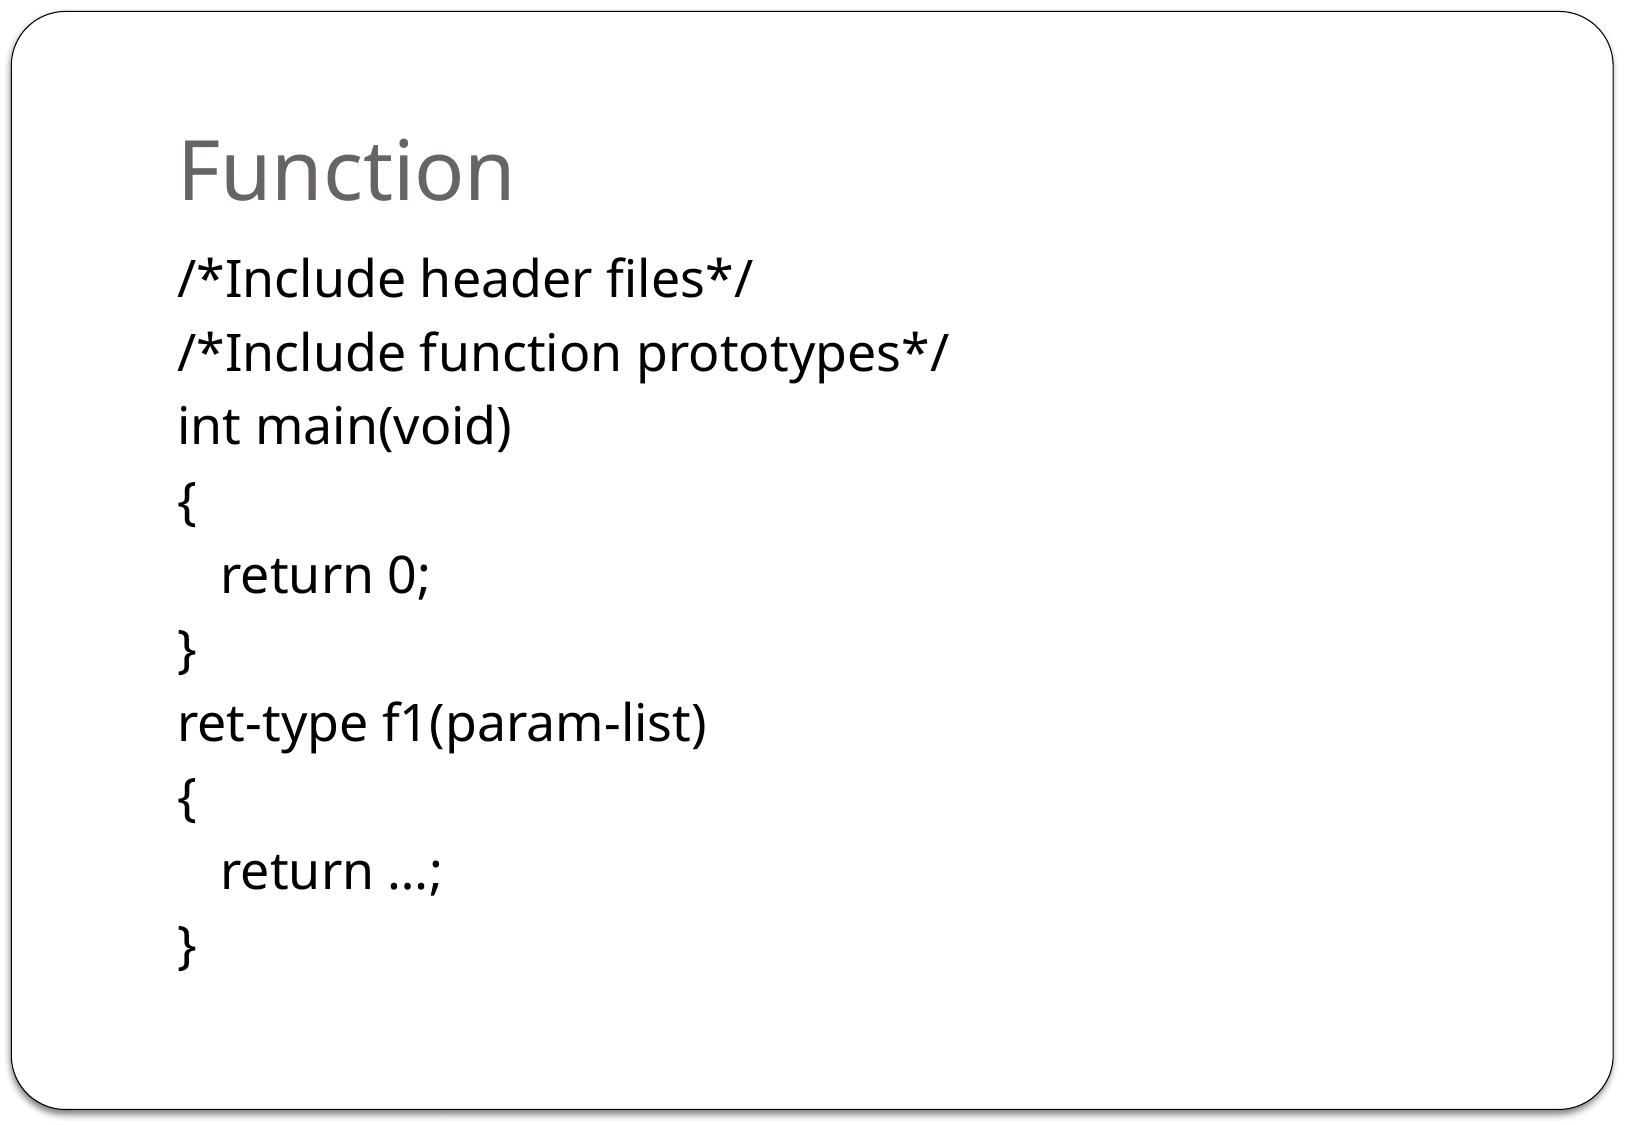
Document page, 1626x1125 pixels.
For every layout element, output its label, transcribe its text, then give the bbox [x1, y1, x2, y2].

title Function [162, 45, 1544, 233]
list /*Include header files*/ /*Include function prototypes*/ int main(void) { return 0; } ret-type f1(param-list) { return …; } [162, 237, 1575, 988]
